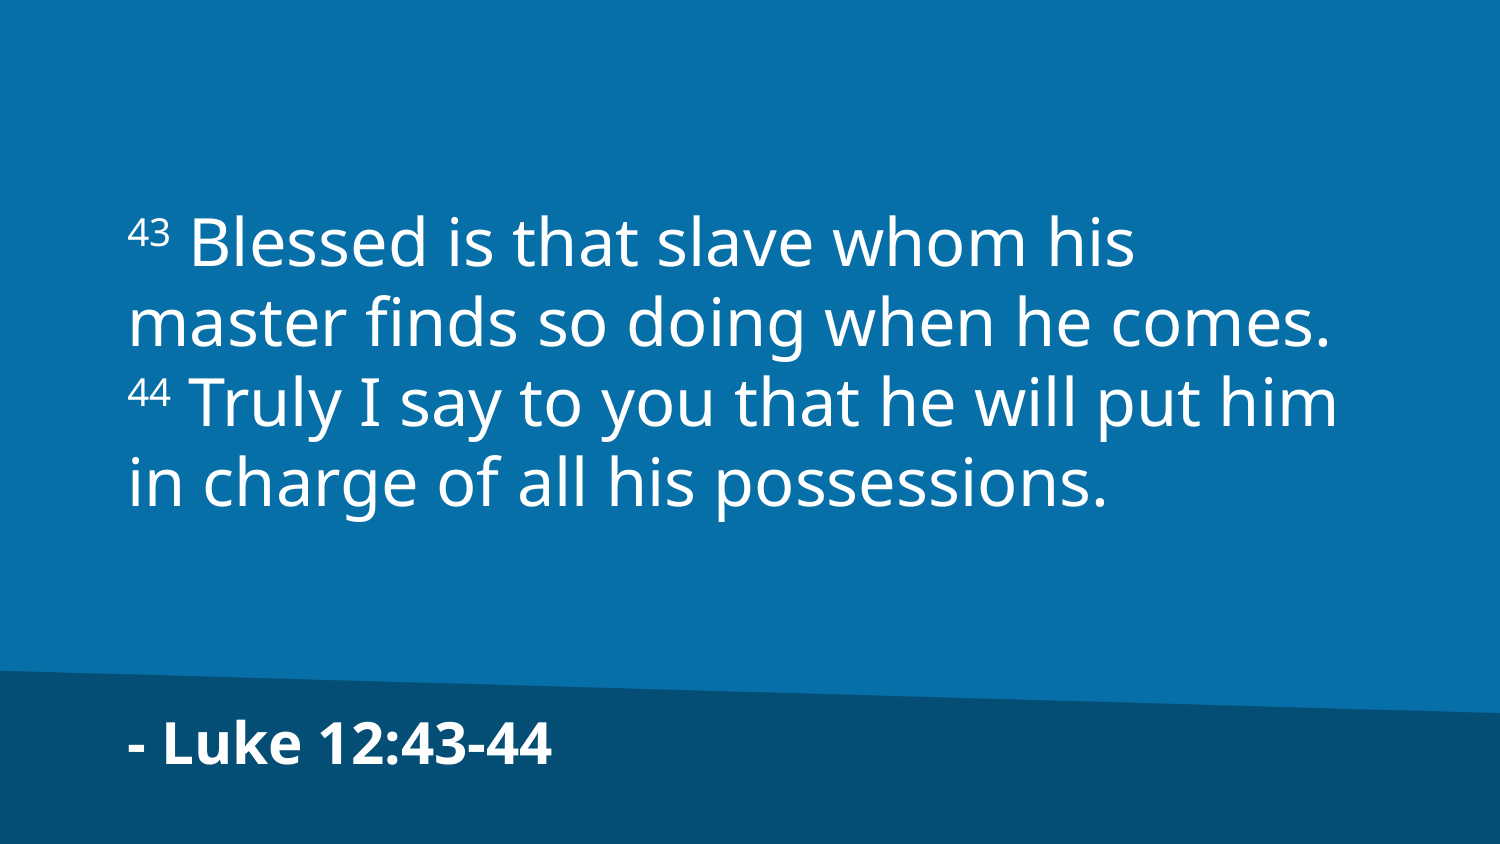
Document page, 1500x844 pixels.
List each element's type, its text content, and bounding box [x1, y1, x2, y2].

list - Luke 12:43-44 [112, 703, 1388, 779]
list 43 Blessed is that slave whom his master finds so doing when he comes. 44 Truly I say to you that he will put him in charge of all his possessions. [112, 57, 1388, 663]
picture [0, 0, 1500, 712]
